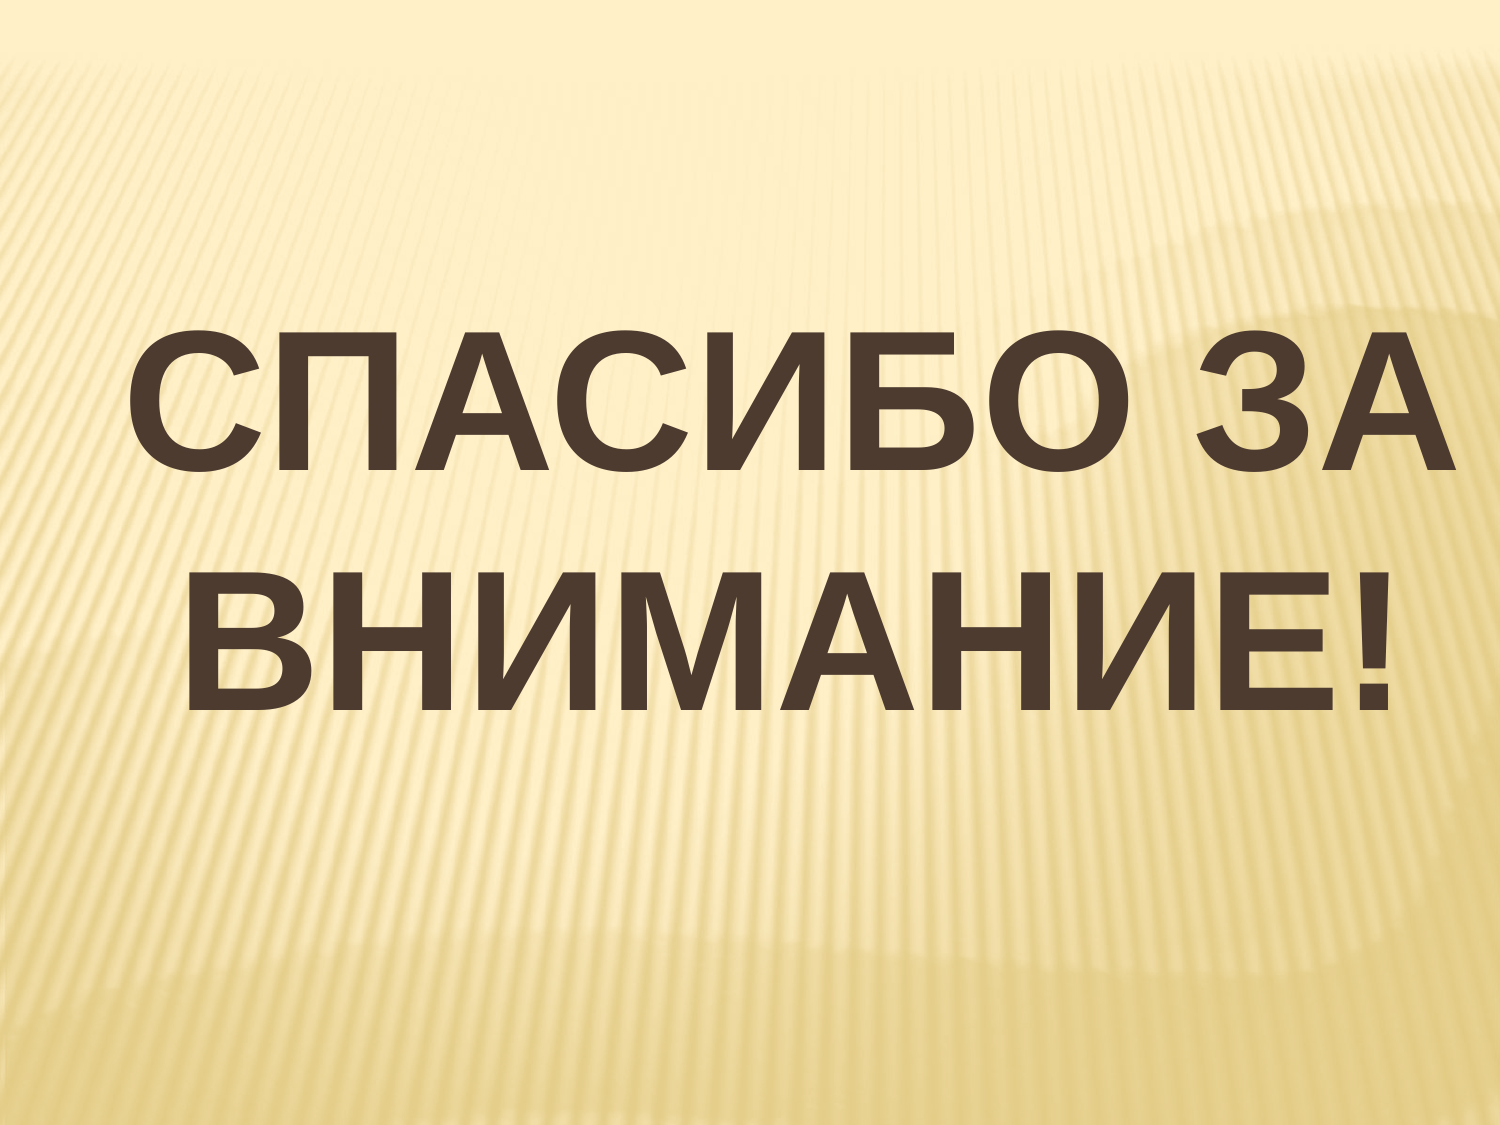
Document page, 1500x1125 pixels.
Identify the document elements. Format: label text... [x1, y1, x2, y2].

title Спасибо за внимание! [79, 441, 1500, 579]
